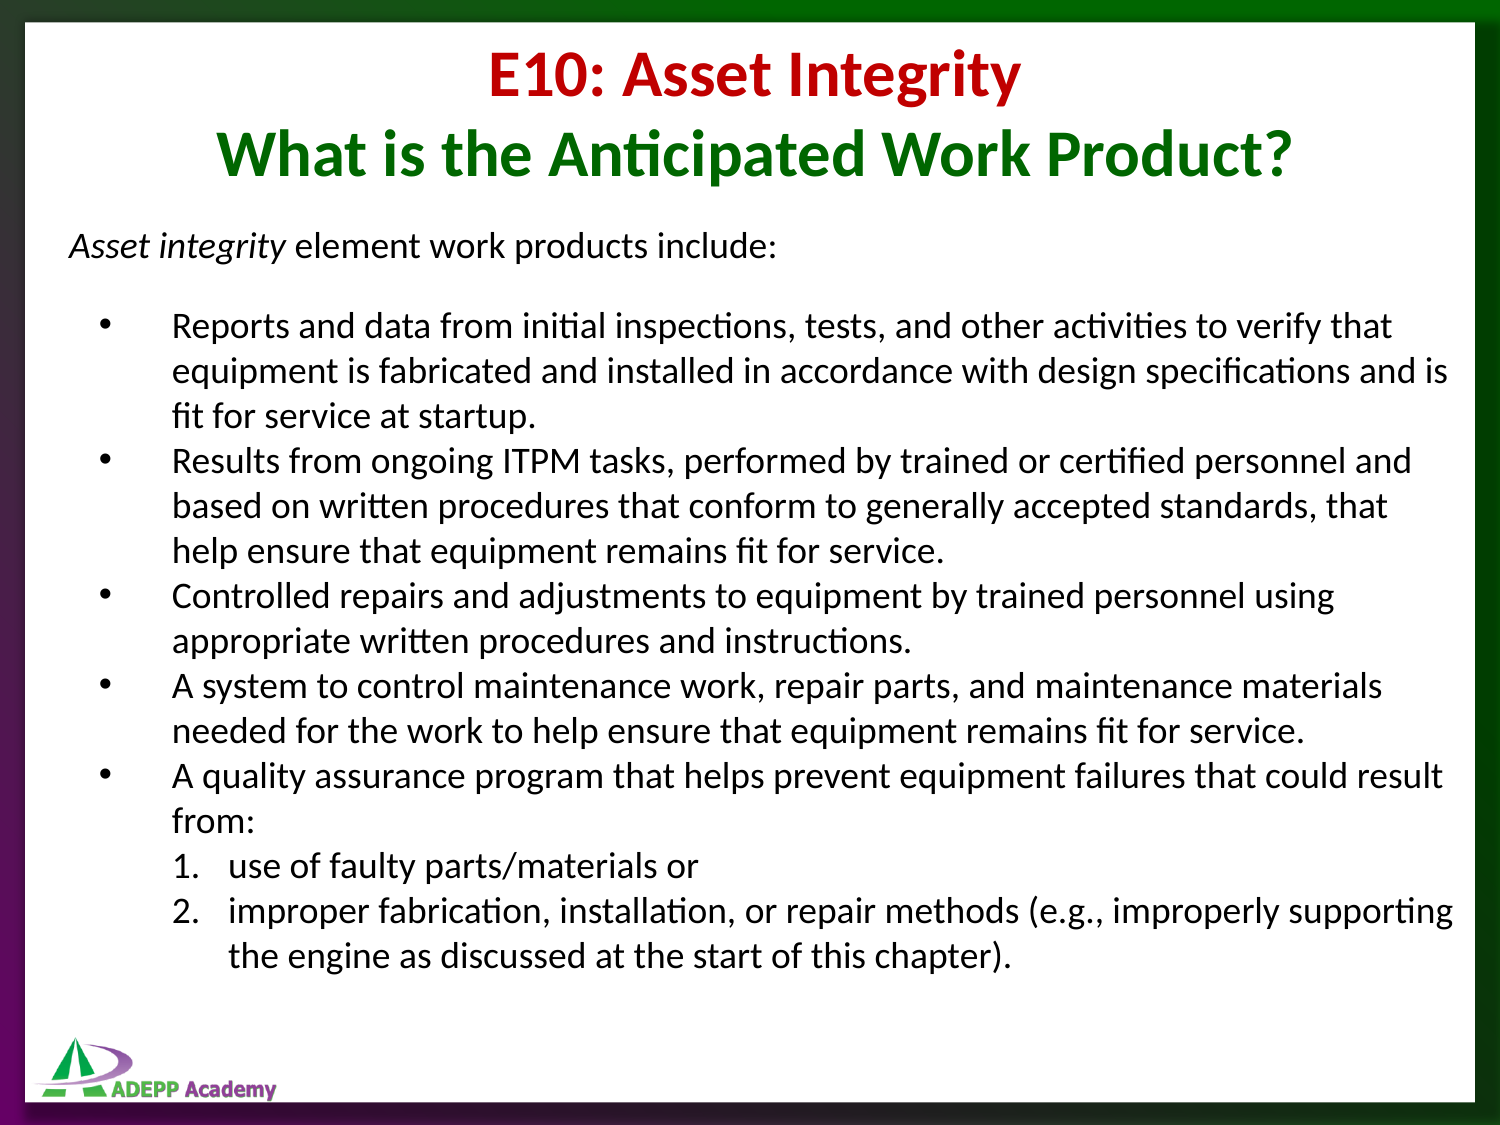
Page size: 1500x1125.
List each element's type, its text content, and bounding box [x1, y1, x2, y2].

text_box Asset integrity element work products include: Reports and data from initial inspections, tests, and other activities to verify that equipment is fabricated and installed in accordance with design specifications and is fit for service at startup. Results from ongoing ITPM tasks, performed by trained or certified personnel and based on written procedures that conform to generally accepted standards, that help ensure that equipment remains fit for service. Controlled repairs and adjustments to equipment by trained personnel using appropriate written procedures and instructions. A system to control maintenance work, repair parts, and maintenance materials needed for the work to help ensure that equipment remains fit for service. A quality assurance program that helps prevent equipment failures that could result from: use of faulty parts/materials or improper fabrication, installation, or repair methods (e.g., improperly supporting the engine as discussed at the start of this chapter). [54, 214, 1471, 984]
text_box E10: Asset Integrity What is the Anticipated Work Product? [54, 22, 1458, 198]
picture [24, 1035, 283, 1103]
